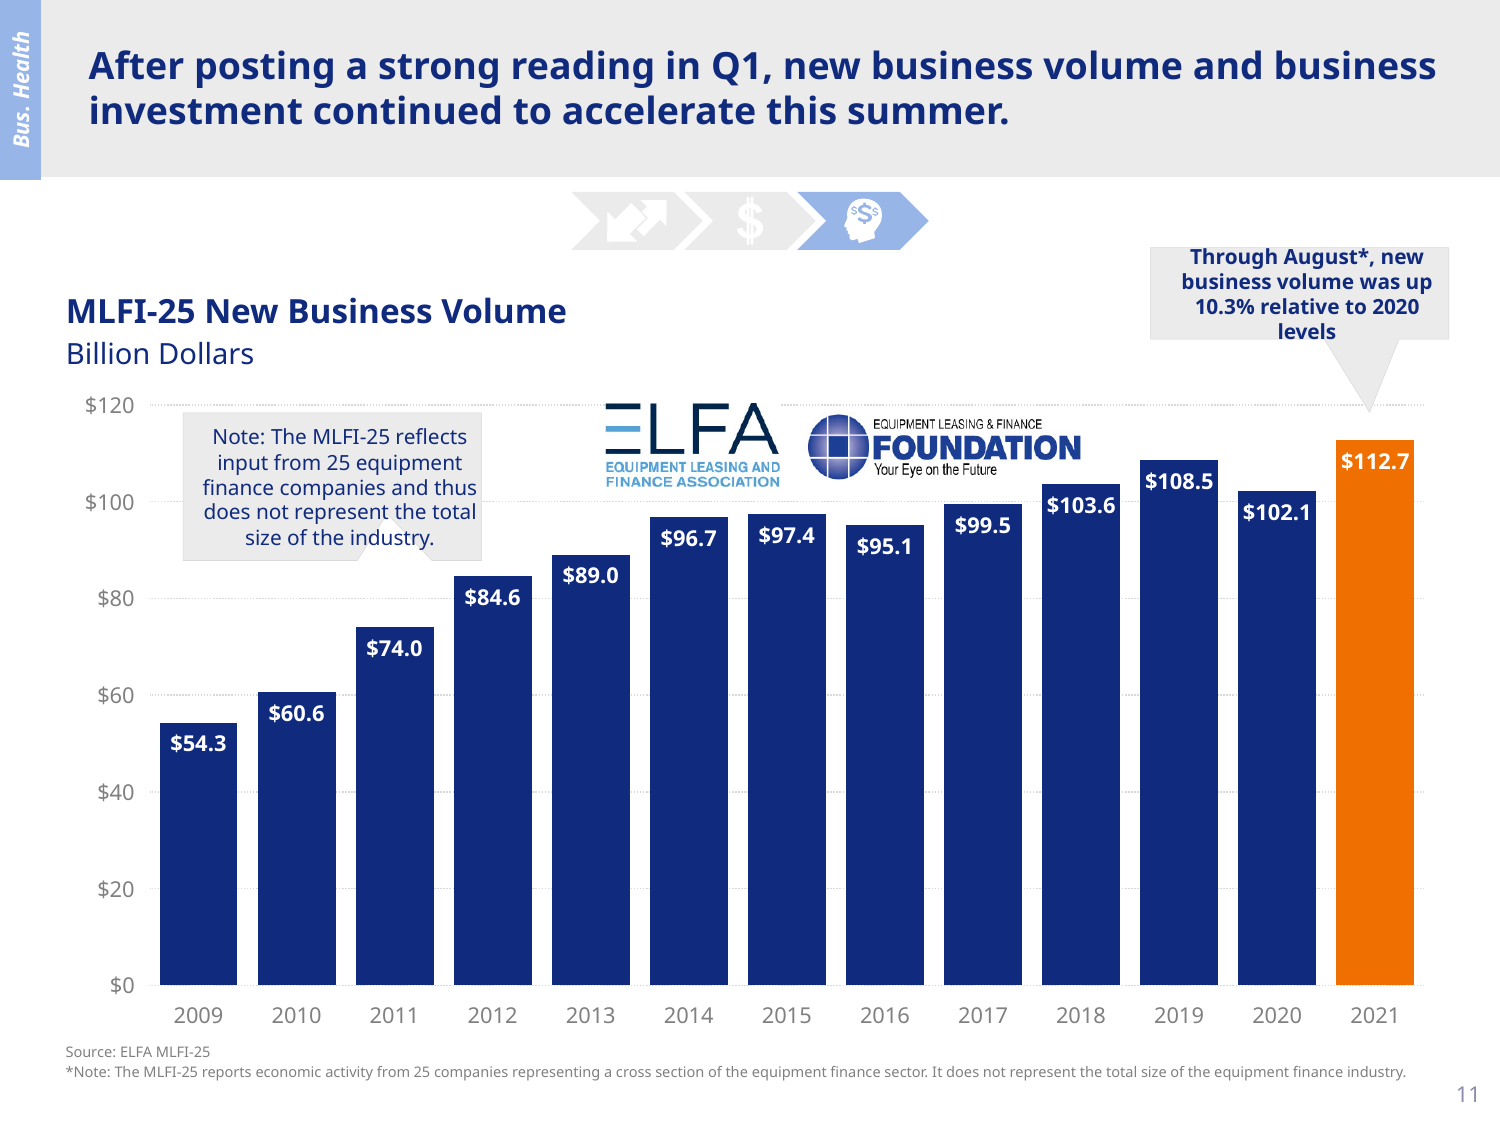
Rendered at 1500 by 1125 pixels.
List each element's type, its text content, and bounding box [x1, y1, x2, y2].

picture [796, 412, 1116, 480]
chart [0, 287, 1500, 1125]
picture [604, 403, 781, 487]
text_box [50, 296, 1439, 367]
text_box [570, 191, 930, 251]
title After posting a strong reading in Q1, new business volume and business investment continued to accelerate this summer. [41, 0, 1500, 178]
text_box Bus. Health [0, 0, 41, 180]
text_box Through August*, new business volume was up 10.3% relative to 2020 levels [1148, 245, 1451, 286]
